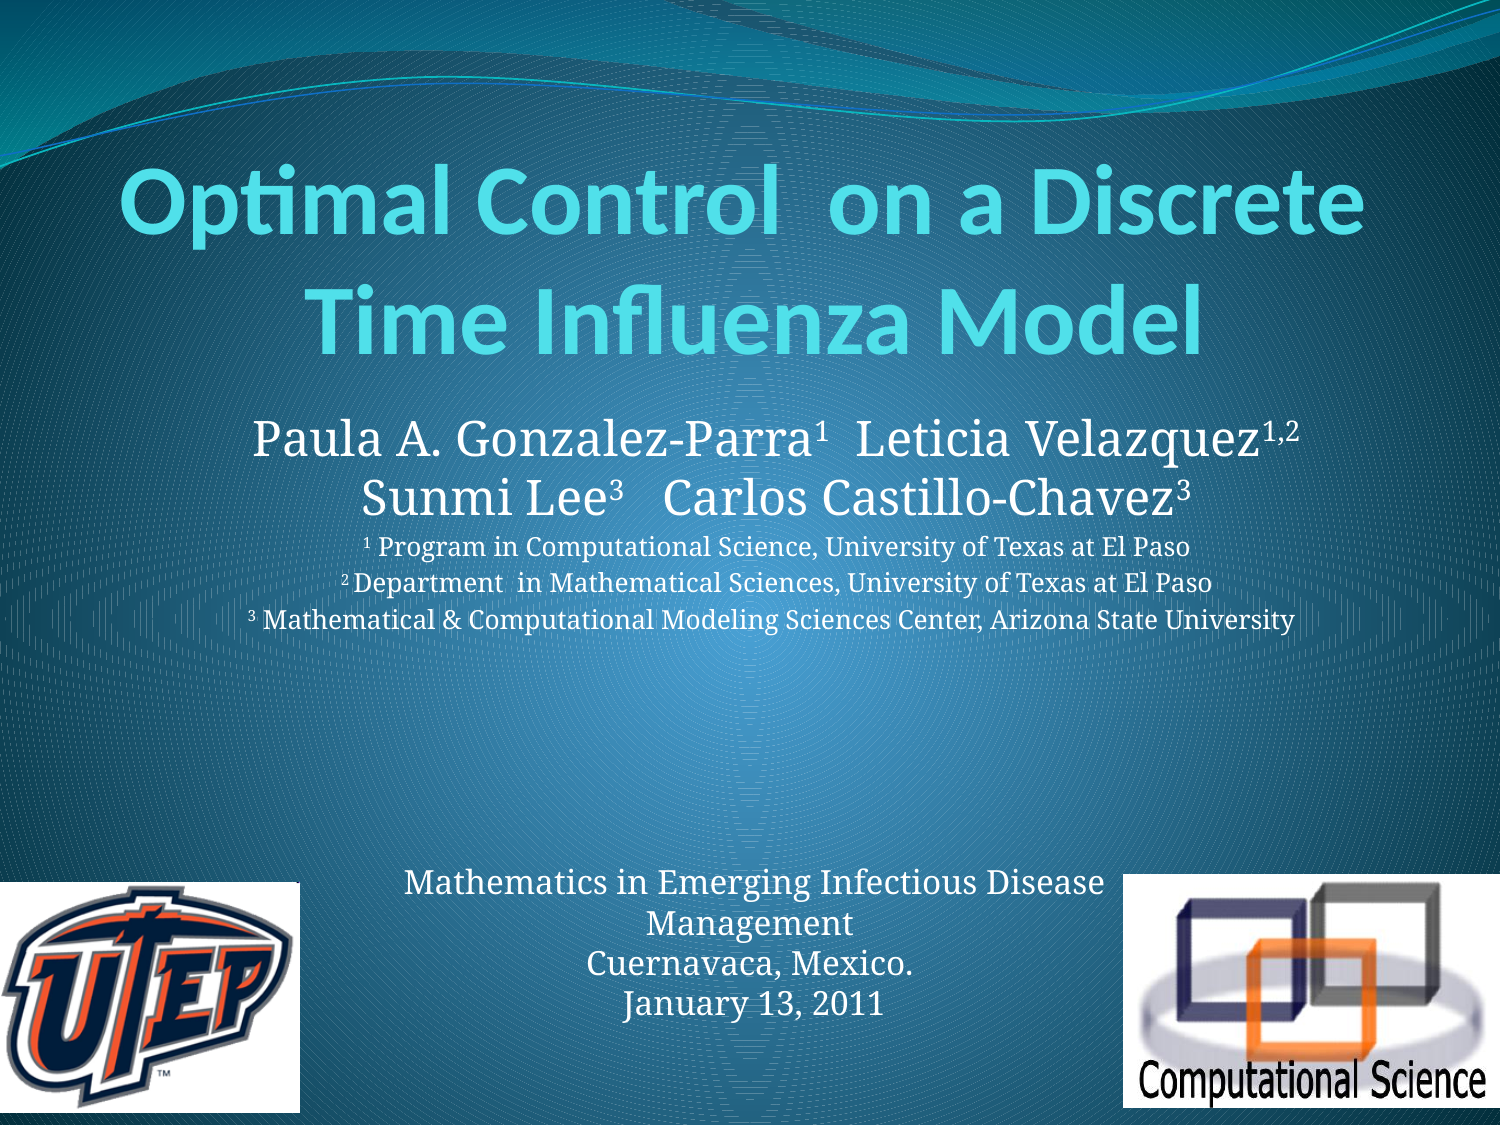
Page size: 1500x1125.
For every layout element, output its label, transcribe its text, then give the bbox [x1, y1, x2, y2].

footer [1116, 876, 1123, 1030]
subtitle Paula A. Gonzalez-Parra1 Leticia Velazquez1,2 Sunmi Lee3 Carlos Castillo-Chavez3 1 Program in Computational Science, University of Texas at El Paso 2 Department in Mathematical Sciences, University of Texas at El Paso 3 Mathematical & Computational Modeling Sciences Center, Arizona State University [237, 399, 1325, 688]
picture [0, 881, 301, 1113]
title Optimal Control on a Discrete Time Influenza Model [112, 75, 1401, 375]
picture [1123, 874, 1500, 1108]
text_box Mathematics in Emerging Infectious Disease Management Cuernavaca, Mexico. January 13, 2011 [324, 849, 1175, 1030]
